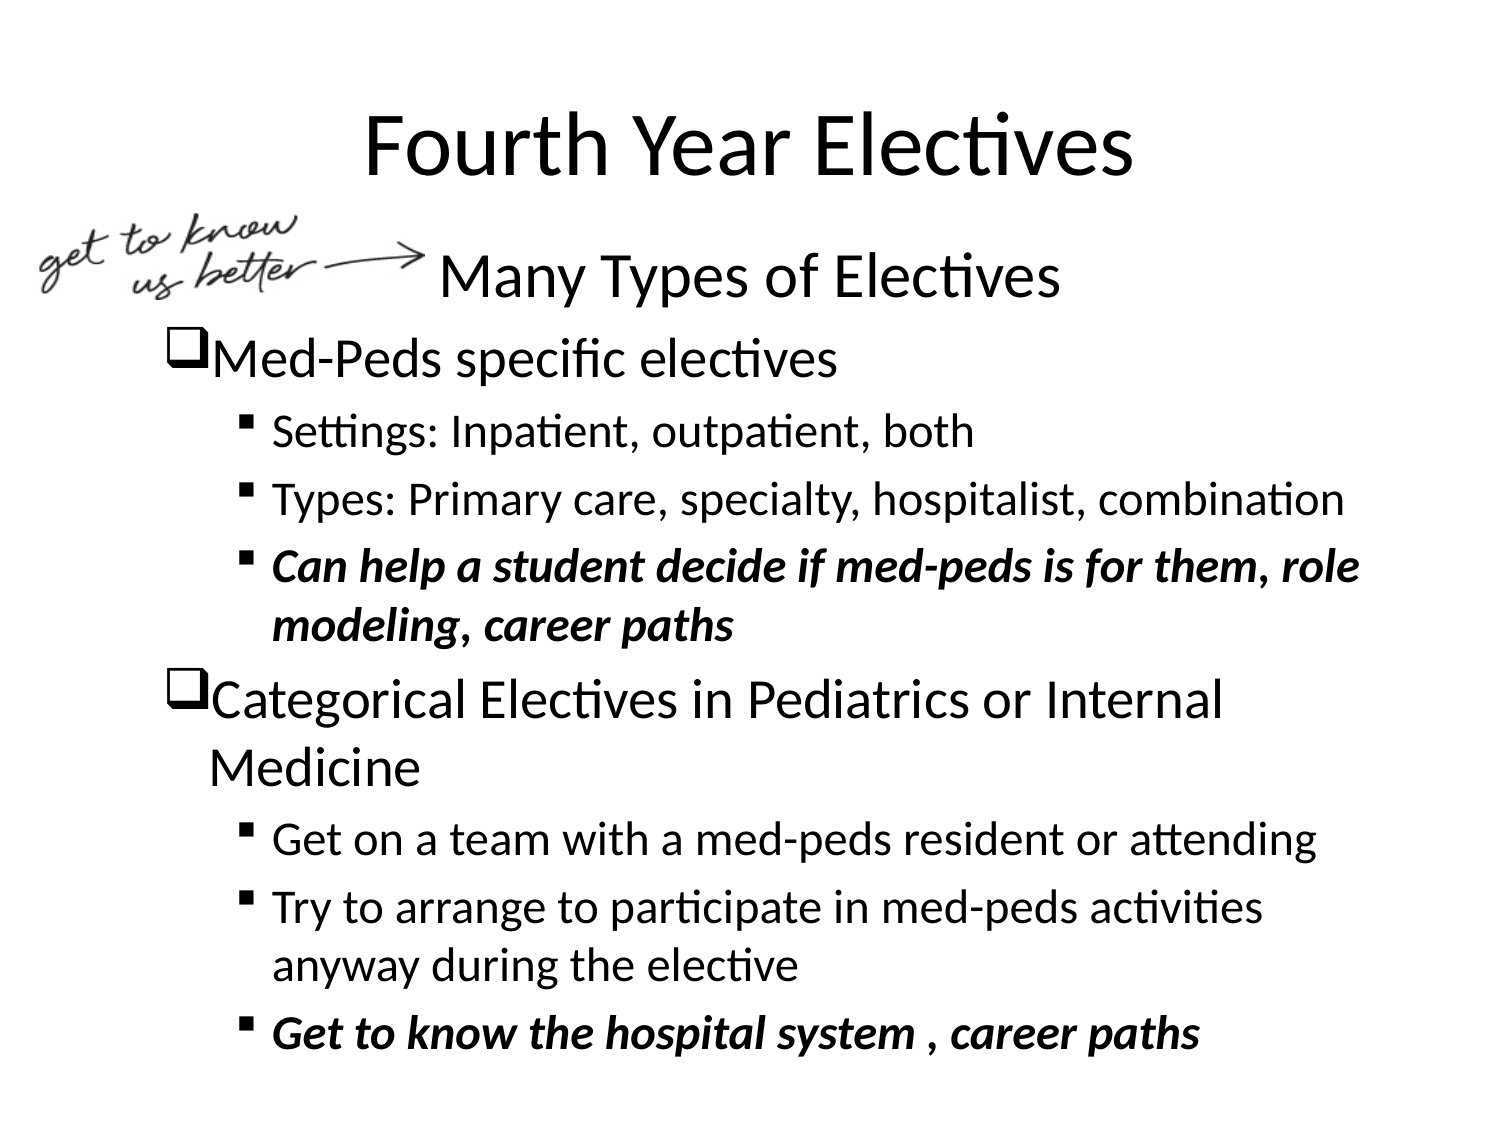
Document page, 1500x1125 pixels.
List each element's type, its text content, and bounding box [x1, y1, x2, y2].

picture [24, 174, 426, 301]
title Fourth Year Electives [75, 45, 1425, 224]
list Many Types of Electives Med-Peds specific electives Settings: Inpatient, outpatient, both Types: Primary care, specialty, hospitalist, combination Can help a student decide if med-peds is for them, role modeling, career paths Categorical Electives in Pediatrics or Internal Medicine Get on a team with a med-peds resident or attending Try to arrange to participate in med-peds activities anyway during the elective Get to know the hospital system , career paths [75, 224, 1425, 1075]
